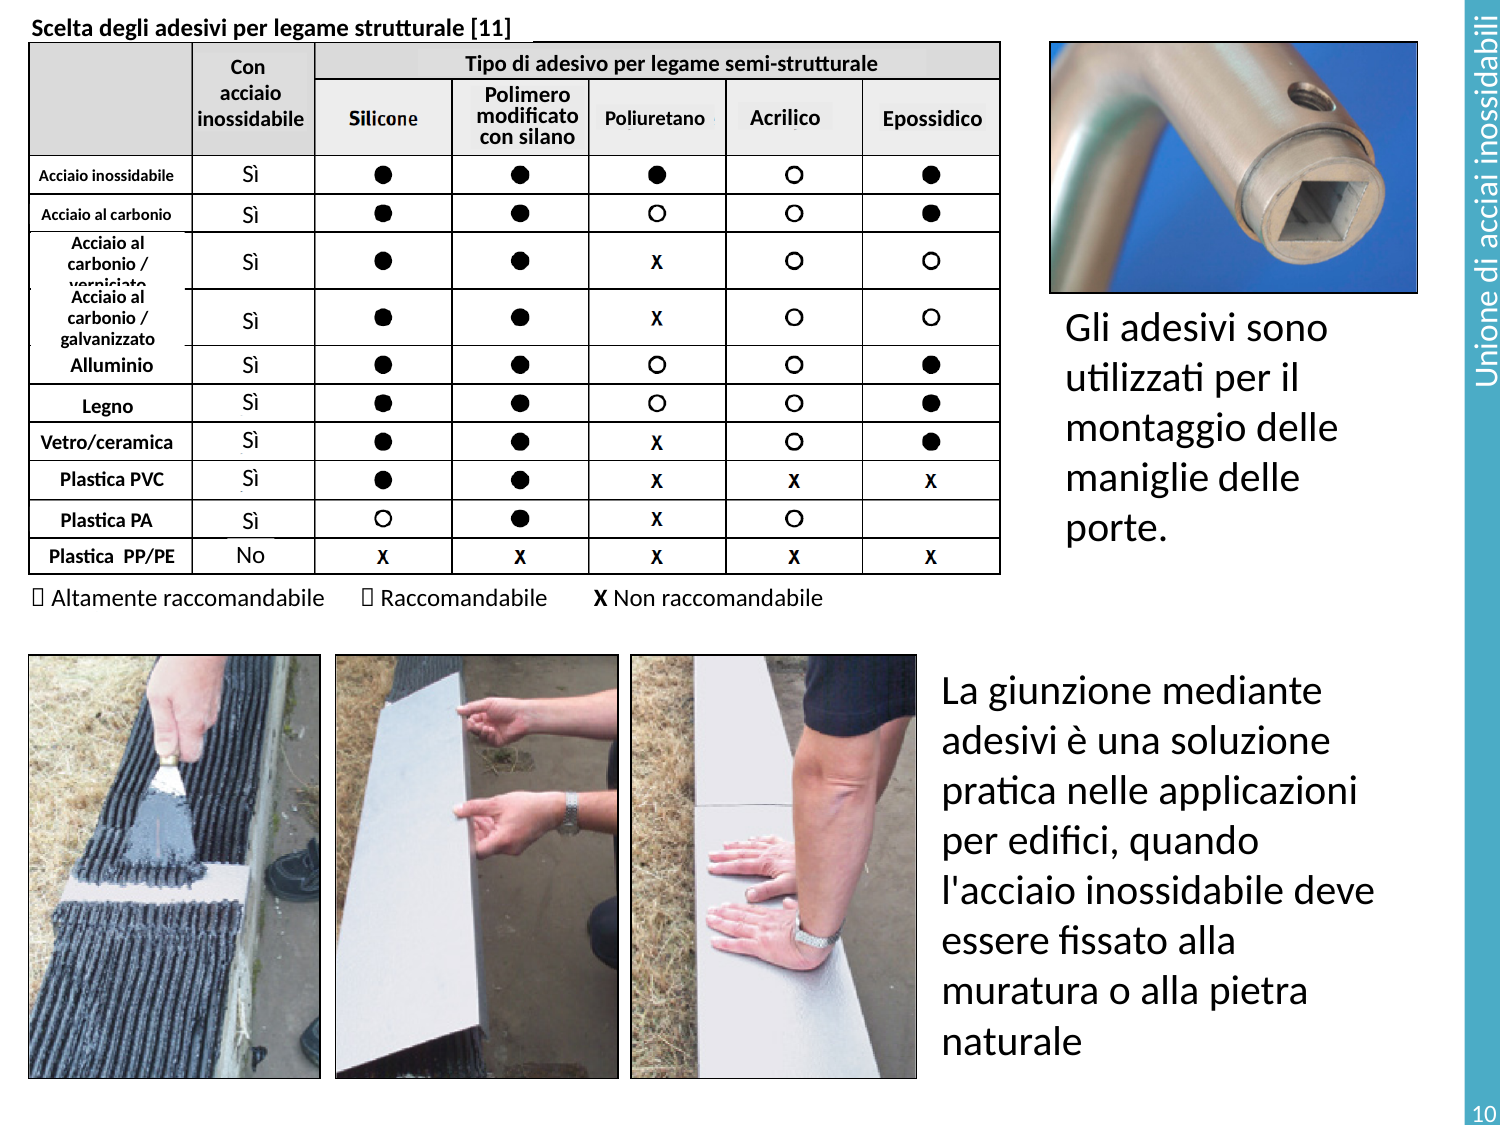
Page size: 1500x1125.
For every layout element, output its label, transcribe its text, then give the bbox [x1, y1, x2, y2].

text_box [1050, 42, 1417, 558]
picture [631, 655, 916, 1079]
slide_number 10 [1446, 1082, 1500, 1125]
picture [29, 655, 320, 1079]
text_box La giunzione mediante adesivi è una soluzione pratica nelle applicazioni per edifici, quando l'acciaio inossidabile deve essere fissato alla muratura o alla pietra naturale [926, 655, 1417, 1071]
picture [336, 655, 618, 1079]
picture [17, 11, 1007, 616]
